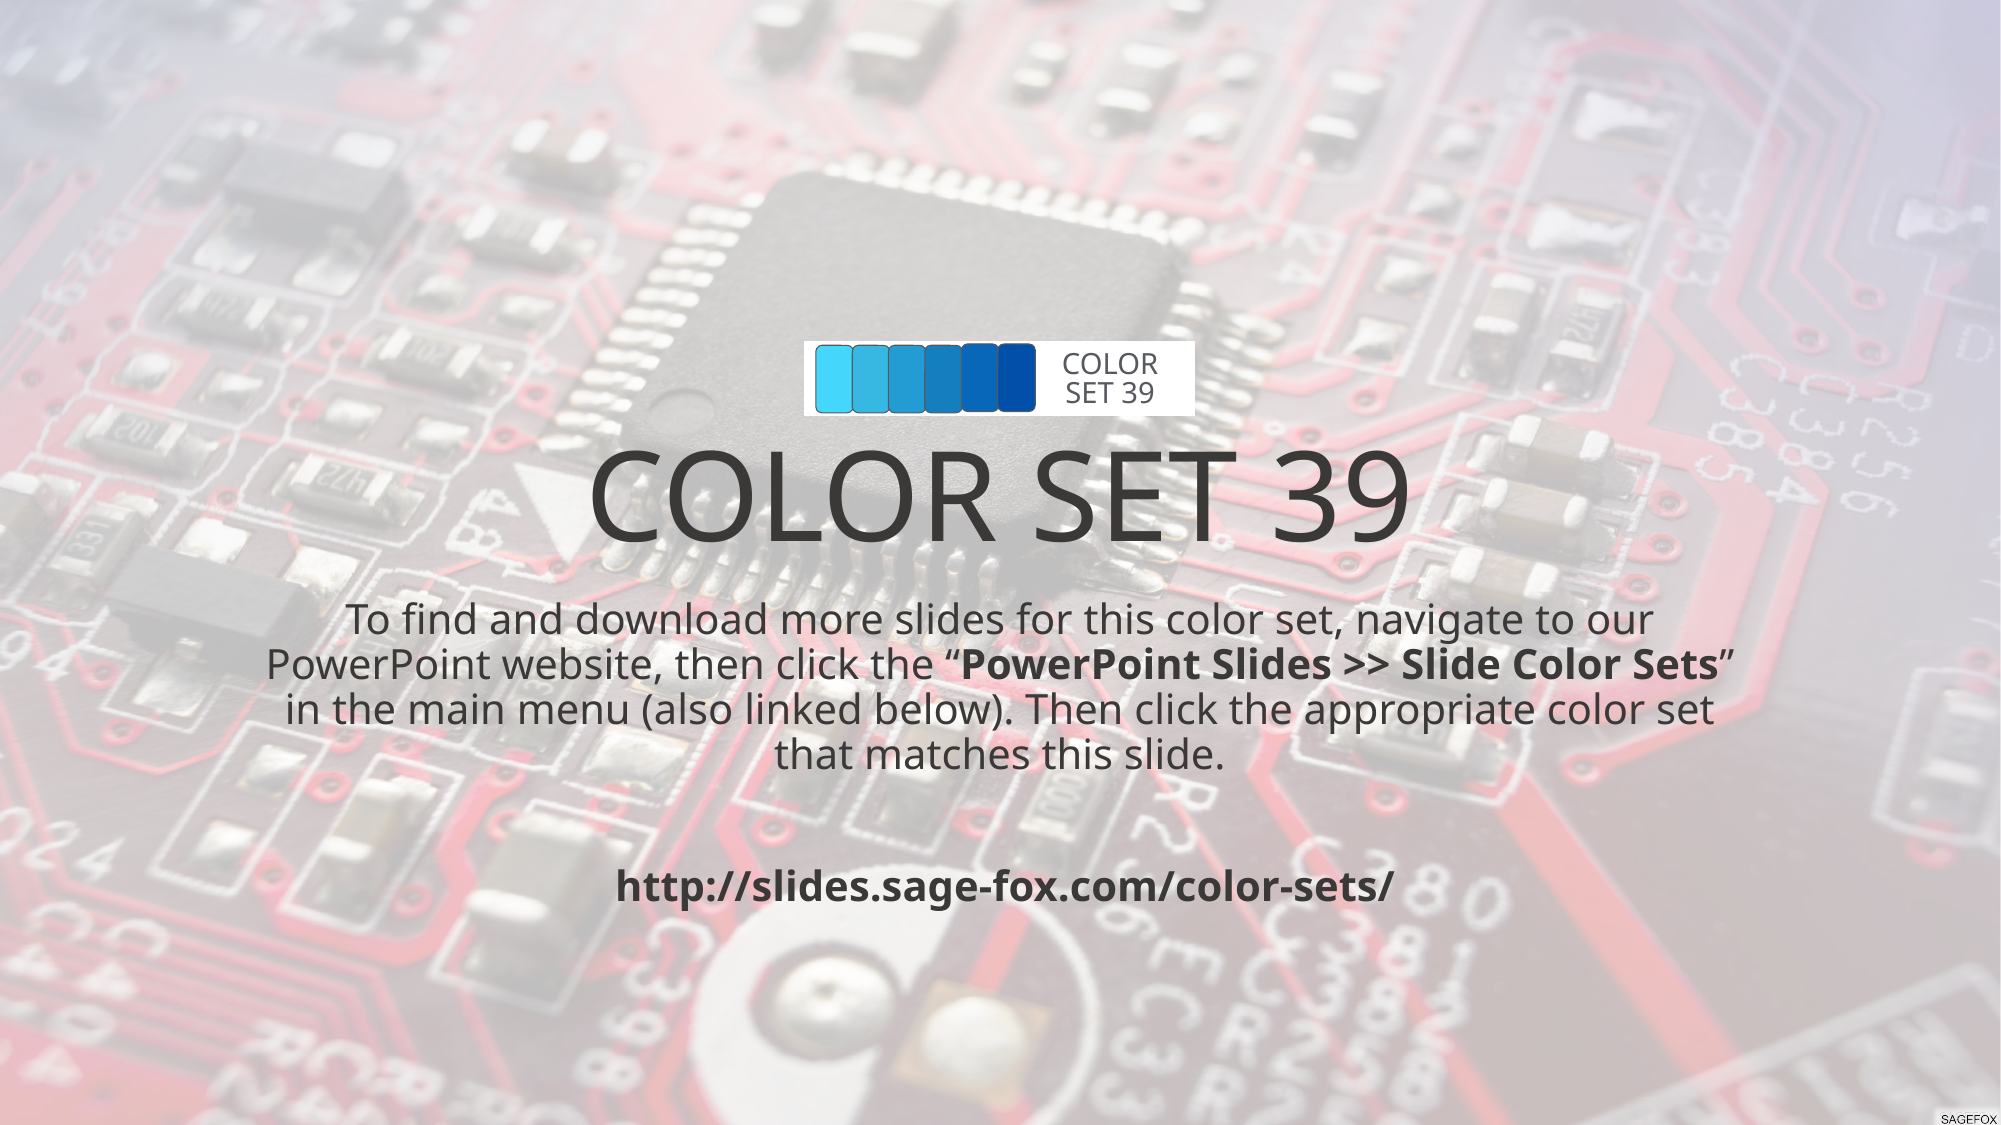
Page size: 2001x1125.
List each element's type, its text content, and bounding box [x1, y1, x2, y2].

title COLOR SET 39 [249, 184, 1750, 576]
subtitle To find and download more slides for this color set, navigate to our PowerPoint website, then click the “PowerPoint Slides >> Slide Color Sets” in the main menu (also linked below). Then click the appropriate color set that matches this slide. http://slides.sage-fox.com/color-sets/ [249, 590, 1750, 863]
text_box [804, 341, 1195, 418]
picture [1938, 1114, 1999, 1125]
